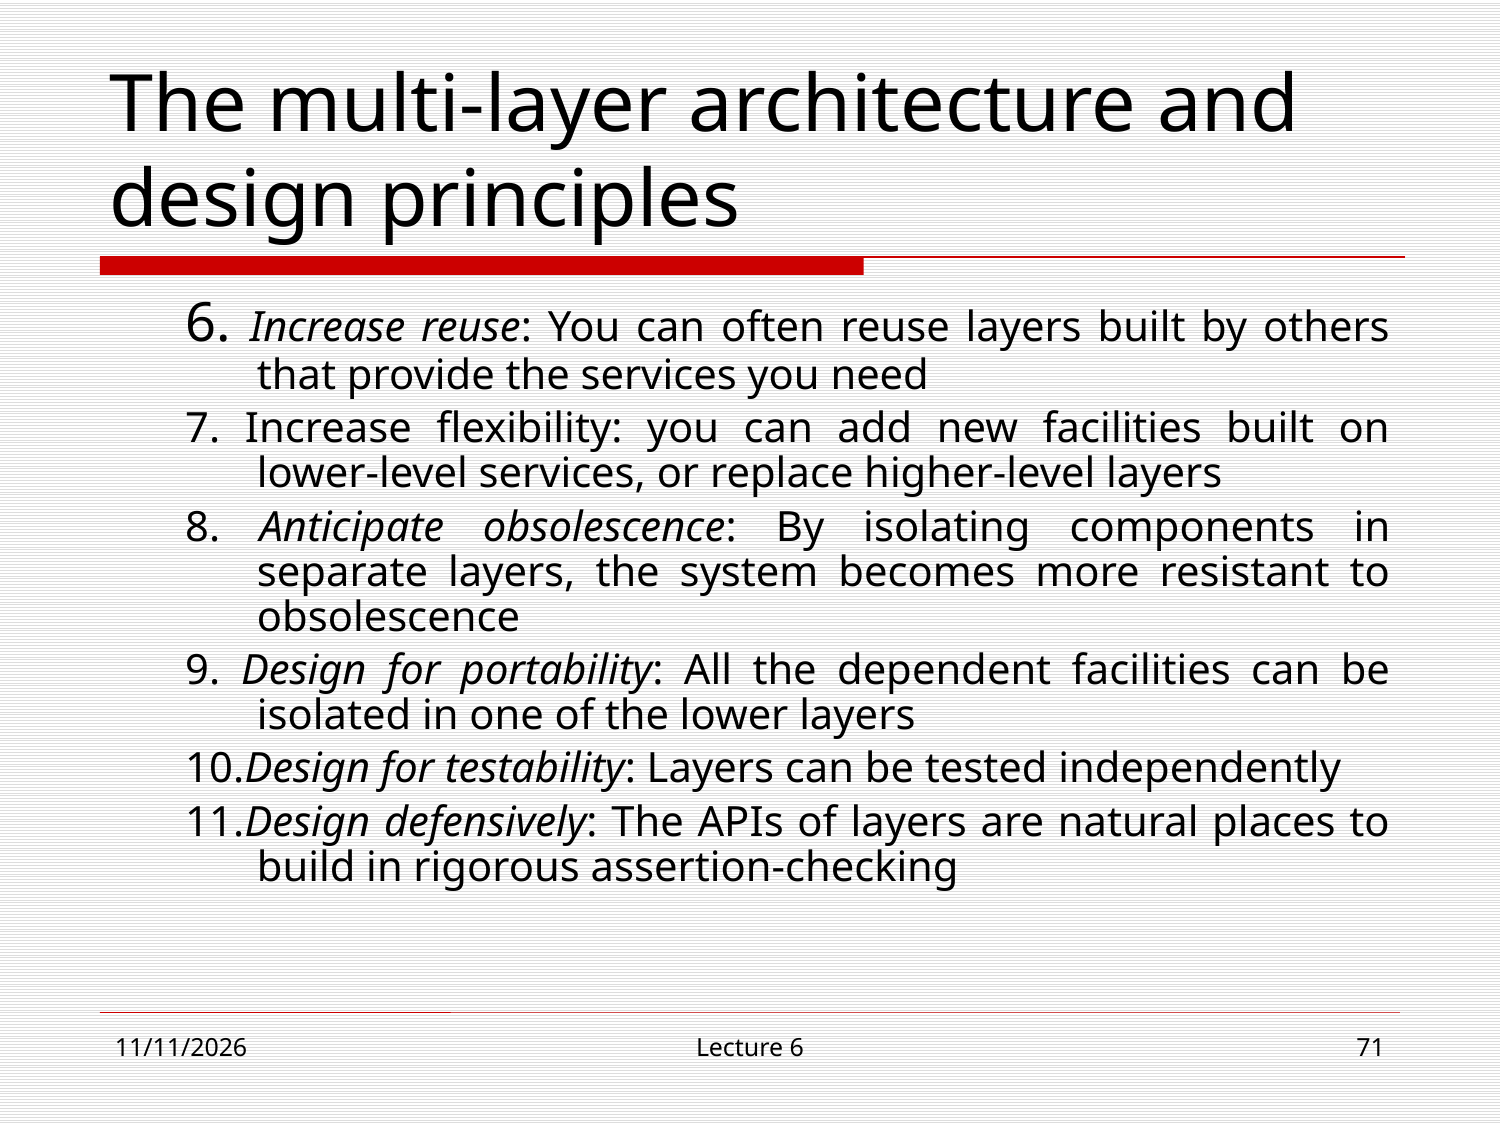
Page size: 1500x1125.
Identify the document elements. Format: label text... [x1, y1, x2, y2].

title The multi-layer architecture and design principles [94, 50, 1407, 250]
list 6. Increase reuse: You can often reuse layers built by others that provide the services you need 7. Increase flexibility: you can add new facilities built on lower-level services, or replace higher-level layers 8. Anticipate obsolescence: By isolating components in separate layers, the system becomes more resistant to obsolescence 9. Design for portability: All the dependent facilities can be isolated in one of the lower layers 10.Design for testability: Layers can be tested independently 11.Design defensively: The APIs of layers are natural places to build in rigorous assertion-checking [92, 287, 1406, 988]
footer Lecture 6 [512, 1024, 988, 1103]
slide_number 71 [1074, 1024, 1401, 1103]
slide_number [99, 1024, 426, 1103]
